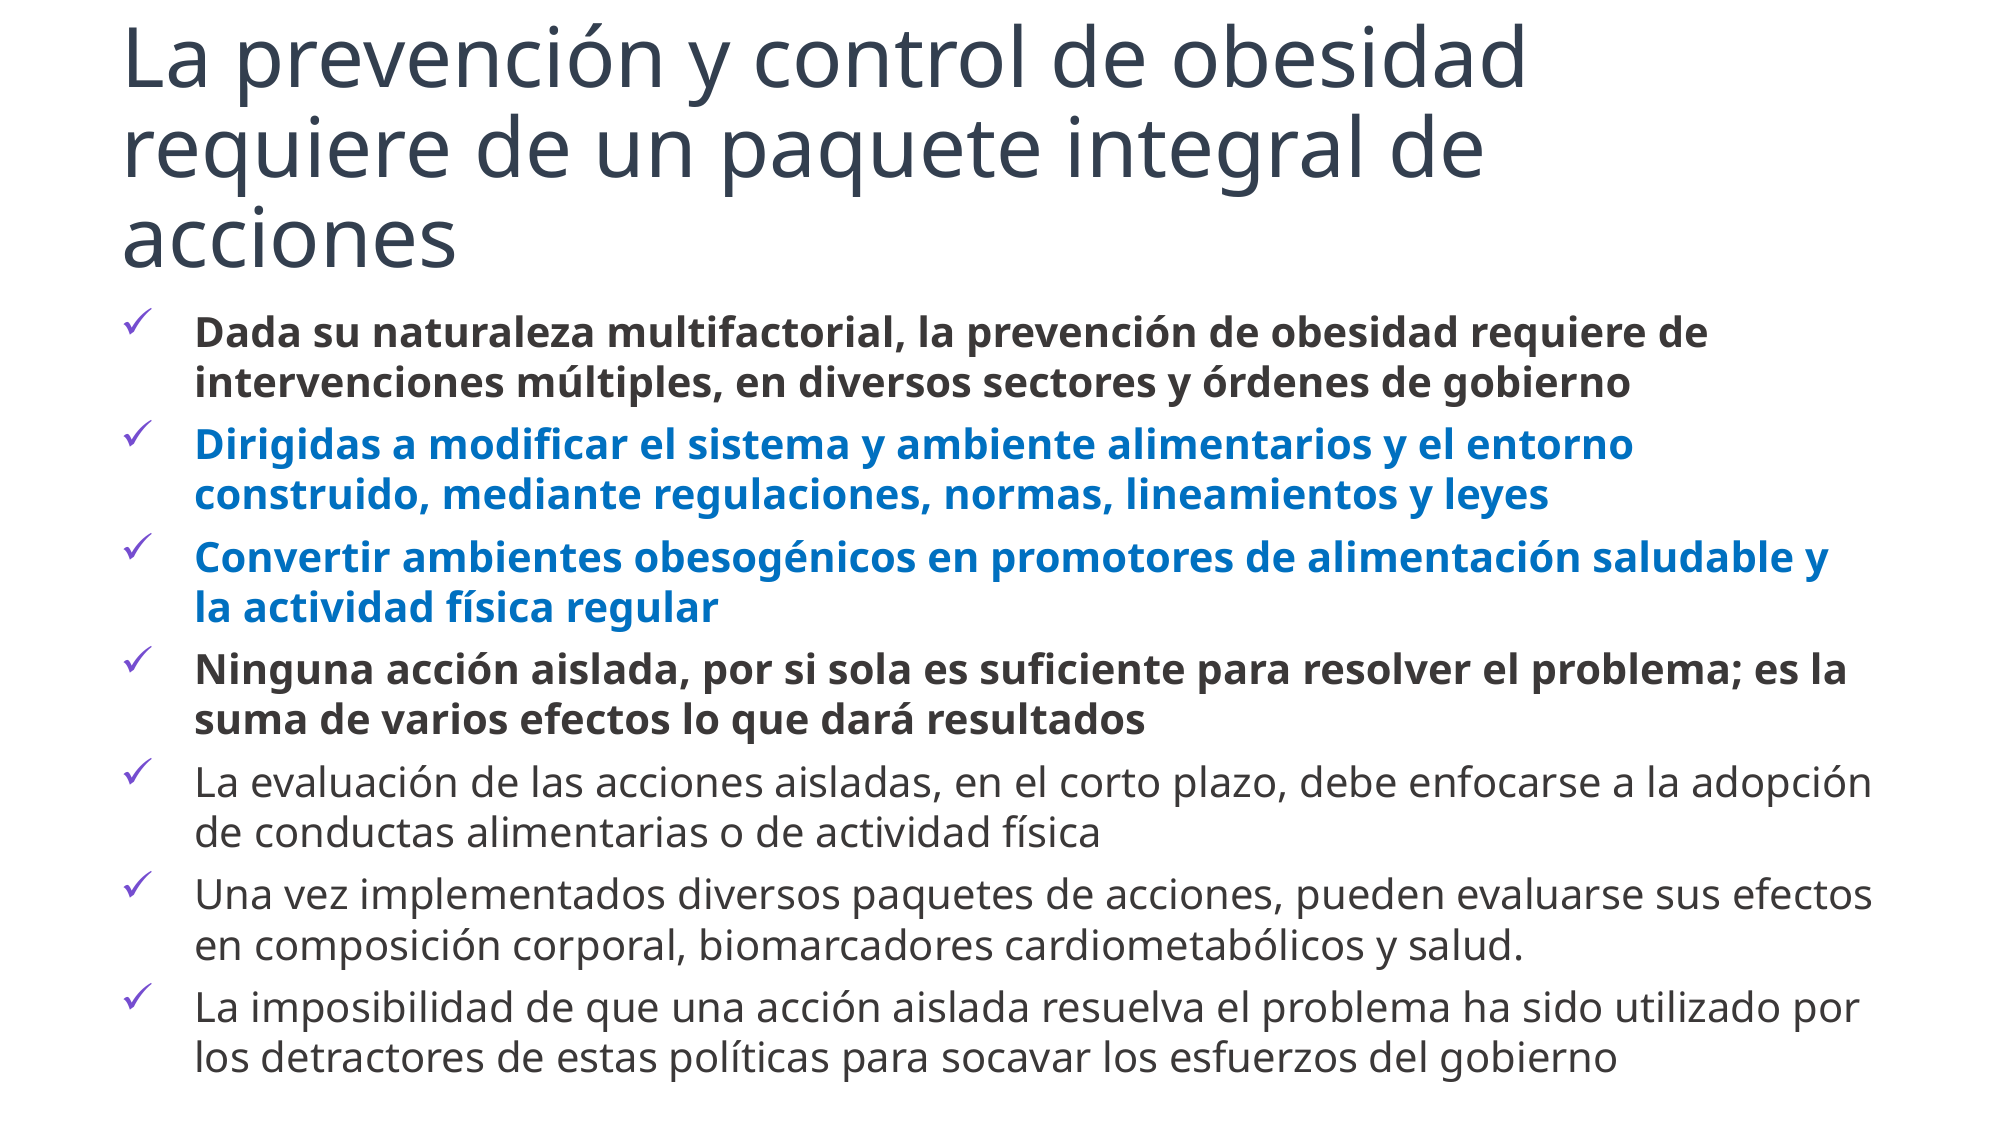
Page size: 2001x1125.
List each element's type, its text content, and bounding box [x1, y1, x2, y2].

title La prevención y control de obesidad requiere de un paquete integral de acciones [106, 58, 1821, 242]
list Dada su naturaleza multifactorial, la prevención de obesidad requiere de intervenciones múltiples, en diversos sectores y órdenes de gobierno Dirigidas a modificar el sistema y ambiente alimentarios y el entorno construido, mediante regulaciones, normas, lineamientos y leyes Convertir ambientes obesogénicos en promotores de alimentación saludable y la actividad física regular Ninguna acción aislada, por si sola es suficiente para resolver el problema; es la suma de varios efectos lo que dará resultados La evaluación de las acciones aisladas, en el corto plazo, debe enfocarse a la adopción de conductas alimentarias o de actividad física Una vez implementados diversos paquetes de acciones, pueden evaluarse sus efectos en composición corporal, biomarcadores cardiometabólicos y salud. La imposibilidad de que una acción aislada resuelva el problema ha sido utilizado por los detractores de estas políticas para socavar los esfuerzos del gobierno [105, 297, 1891, 1032]
